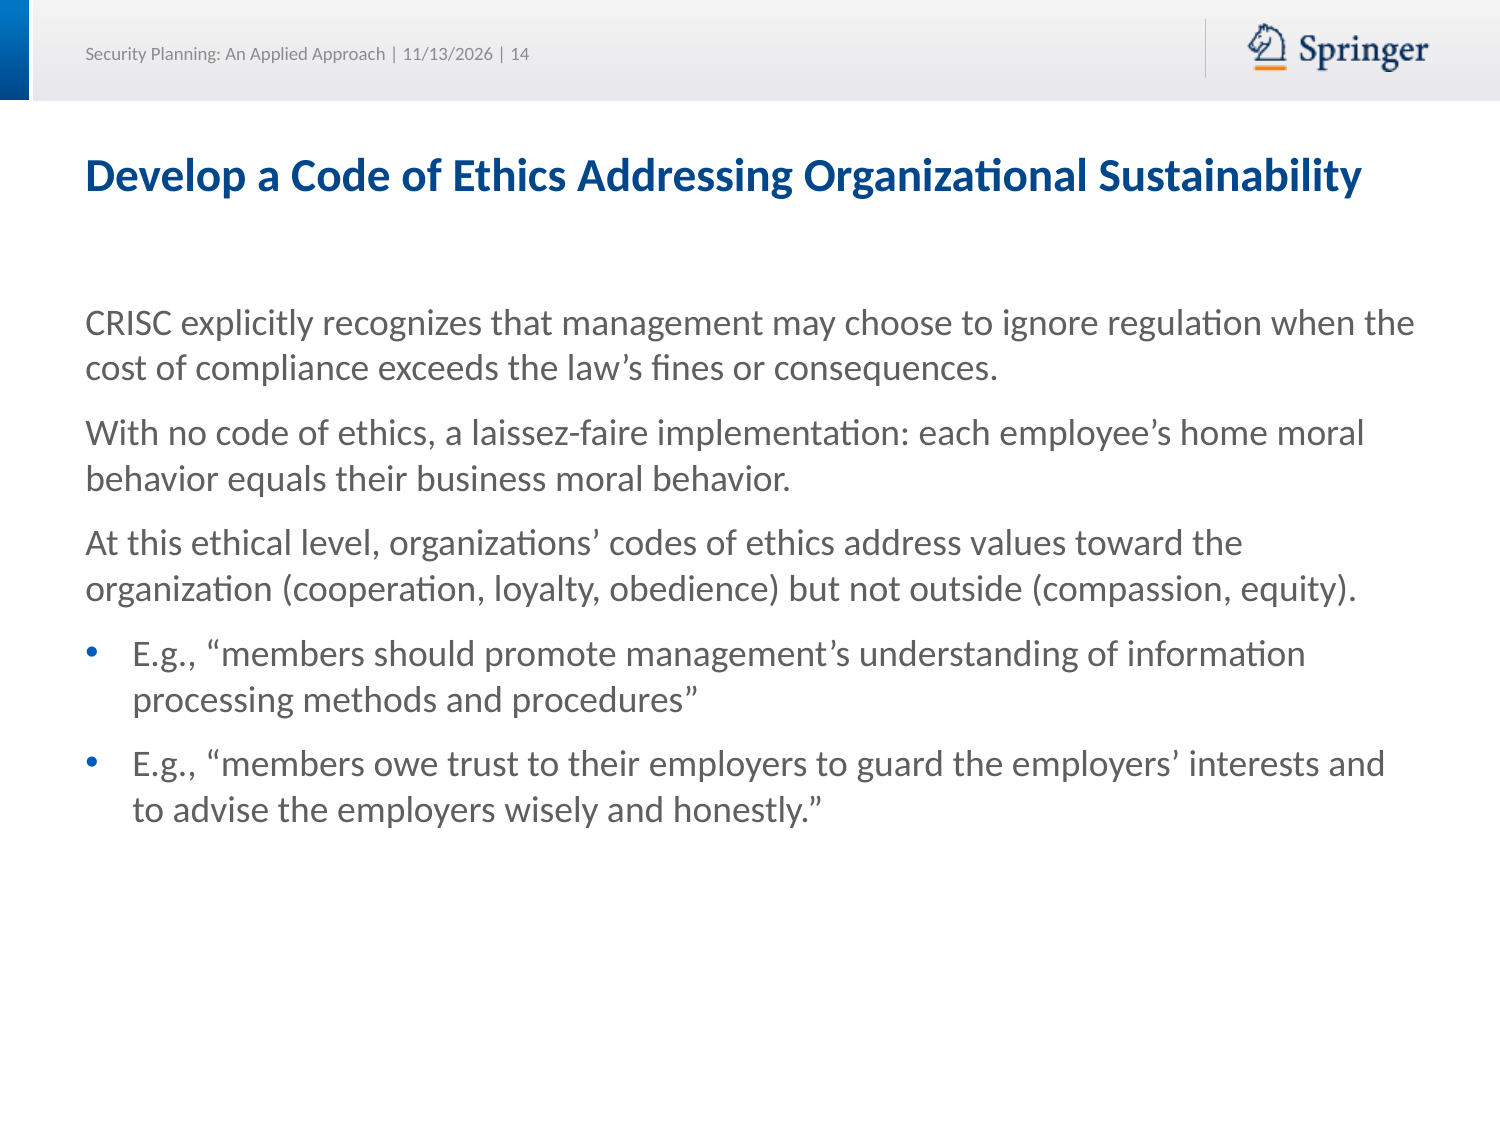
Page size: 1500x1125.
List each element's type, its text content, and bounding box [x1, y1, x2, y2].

picture [33, 0, 1500, 101]
title Develop a Code of Ethics Addressing Organizational Sustainability [85, 150, 1424, 233]
list CRISC explicitly recognizes that management may choose to ignore regulation when the cost of compliance exceeds the law’s fines or consequences. With no code of ethics, a laissez-faire implementation: each employee’s home moral behavior equals their business moral behavior. At this ethical level, organizations’ codes of ethics address values toward the organization (cooperation, loyalty, obedience) but not outside (compassion, equity). E.g., “members should promote management’s understanding of information processing methods and procedures” E.g., “members owe trust to their employers to guard the employers’ interests and to advise the employers wisely and honestly.” [85, 296, 1424, 1046]
